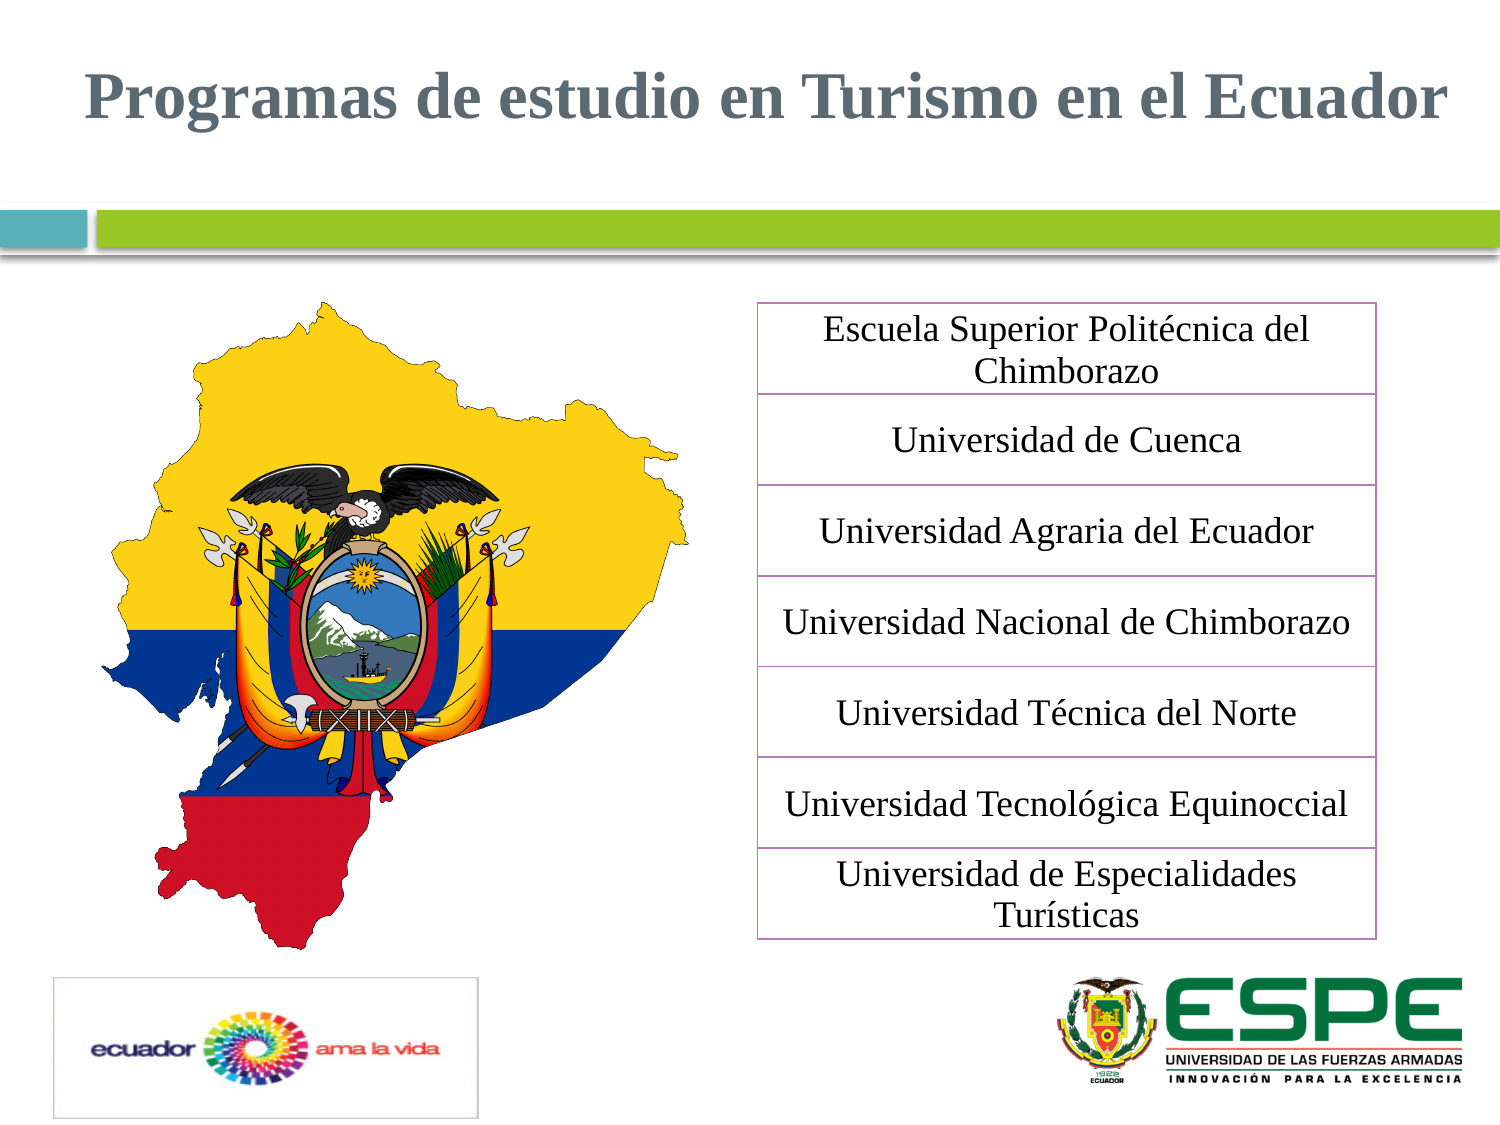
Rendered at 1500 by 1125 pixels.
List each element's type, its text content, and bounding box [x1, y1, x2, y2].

table_cell Universidad Tecnológica Equinoccial [758, 758, 1375, 847]
picture [97, 297, 692, 953]
picture [1056, 977, 1462, 1083]
title Programas de estudio en Turismo en el Ecuador [53, 10, 1483, 173]
picture [52, 977, 479, 1120]
table_cell Universidad Nacional de Chimborazo [758, 577, 1375, 666]
table_header Escuela Superior Politécnica del Chimborazo [758, 304, 1375, 393]
table_cell Universidad Técnica del Norte [758, 667, 1375, 756]
table_cell Universidad de Especialidades Turísticas [758, 849, 1375, 938]
table_cell Universidad de Cuenca [758, 395, 1375, 484]
table_cell Universidad Agraria del Ecuador [758, 486, 1375, 575]
